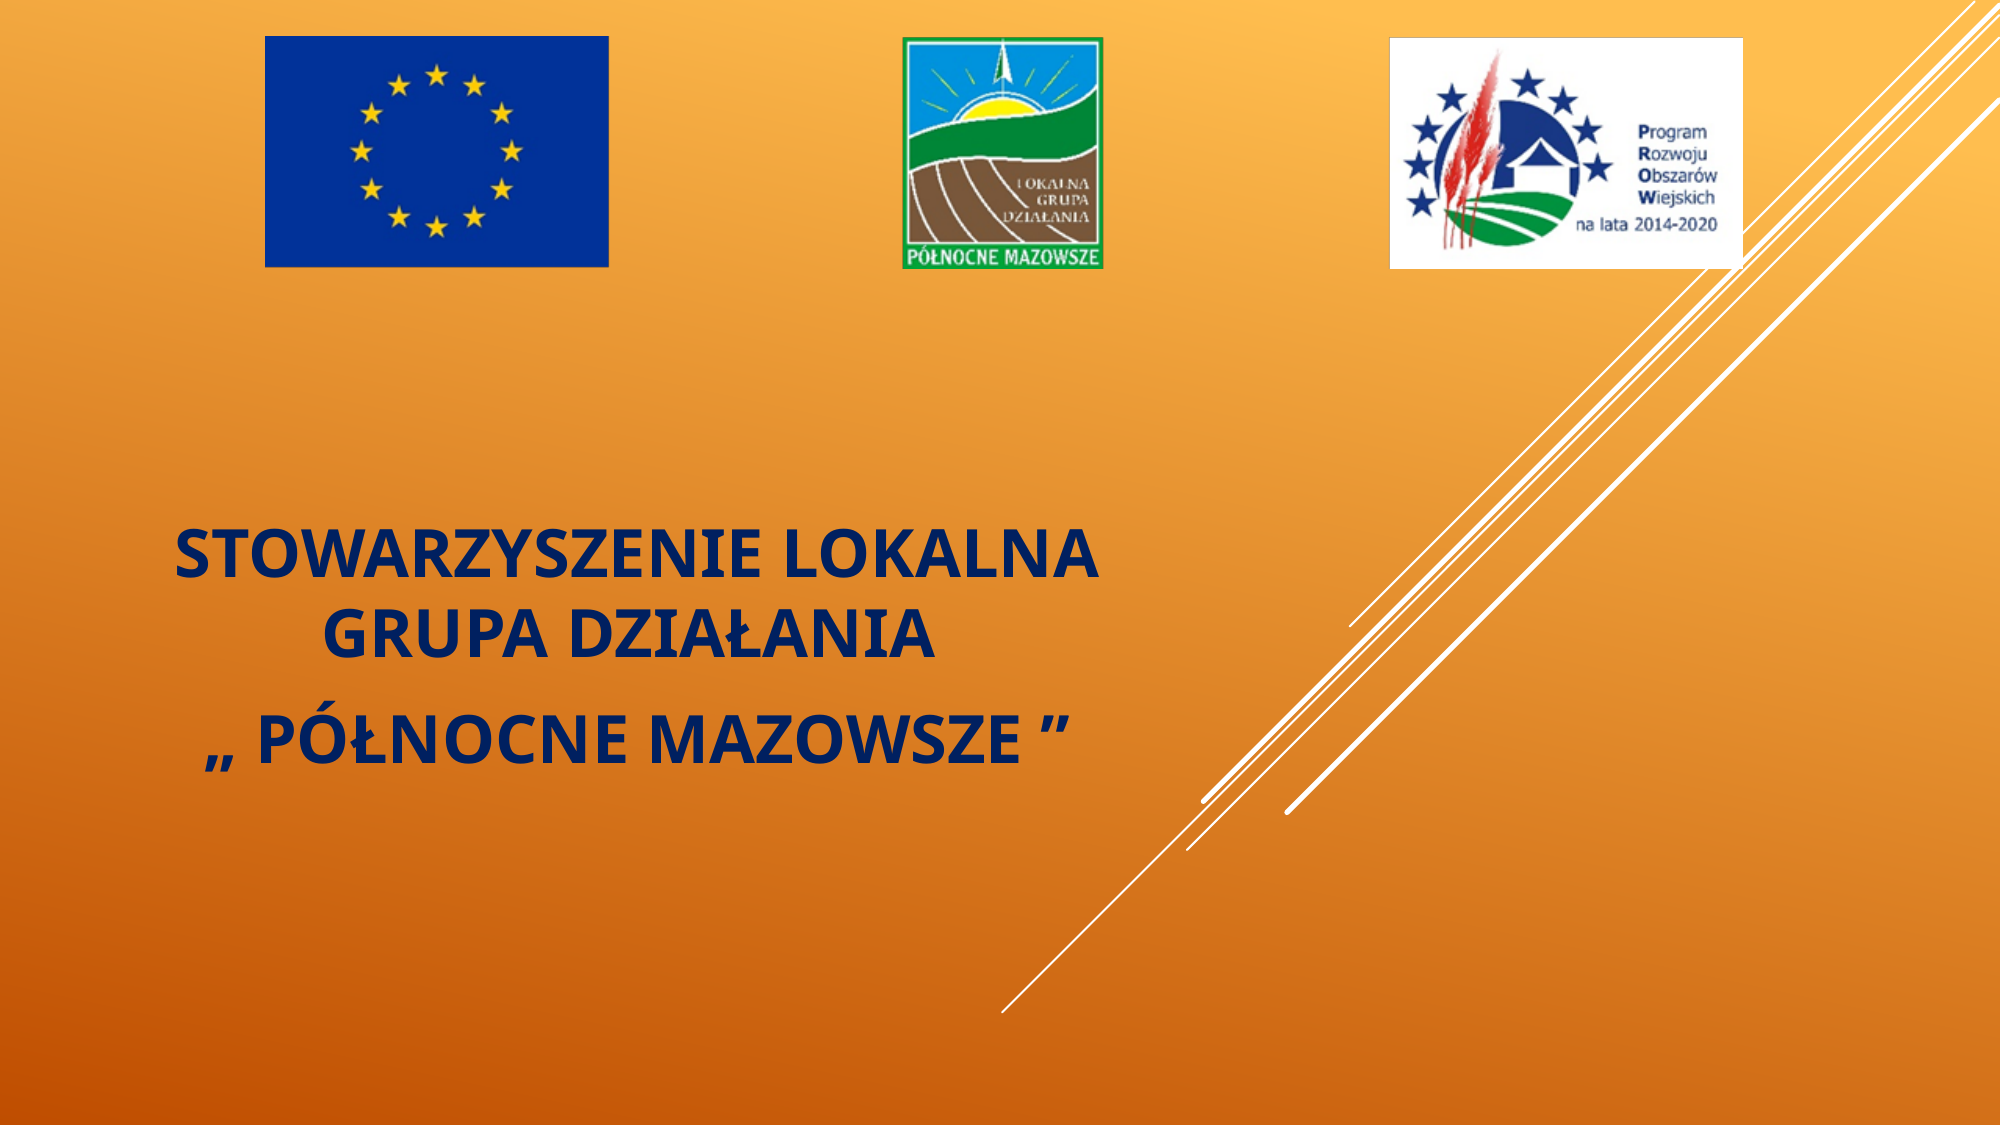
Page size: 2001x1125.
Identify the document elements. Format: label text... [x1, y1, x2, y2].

picture [265, 35, 1743, 270]
title [112, 112, 1425, 600]
subtitle STOWARZYSZENIE LOKALNA GRUPA DZIAŁANIA „ PÓŁNOCNE MAZOWSZE ” [112, 397, 1163, 950]
